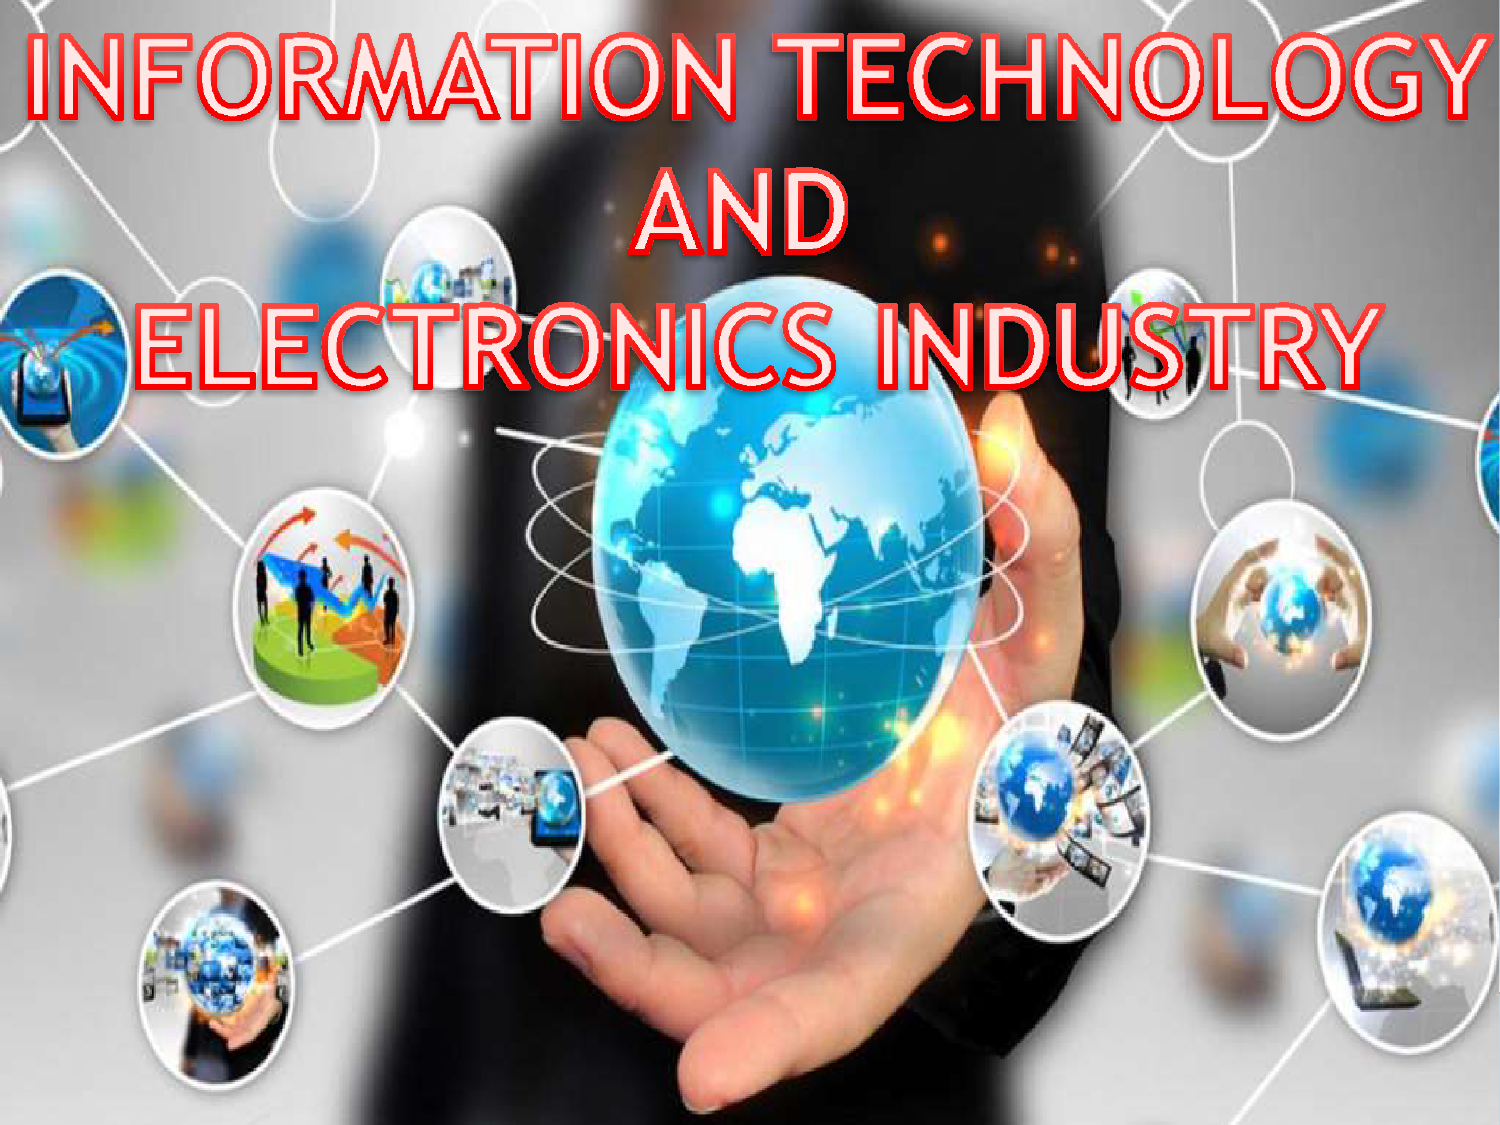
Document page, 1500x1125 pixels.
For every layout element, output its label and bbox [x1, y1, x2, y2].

text_box [0, 0, 1500, 1125]
text_box [128, 300, 1394, 404]
text_box [620, 165, 855, 269]
